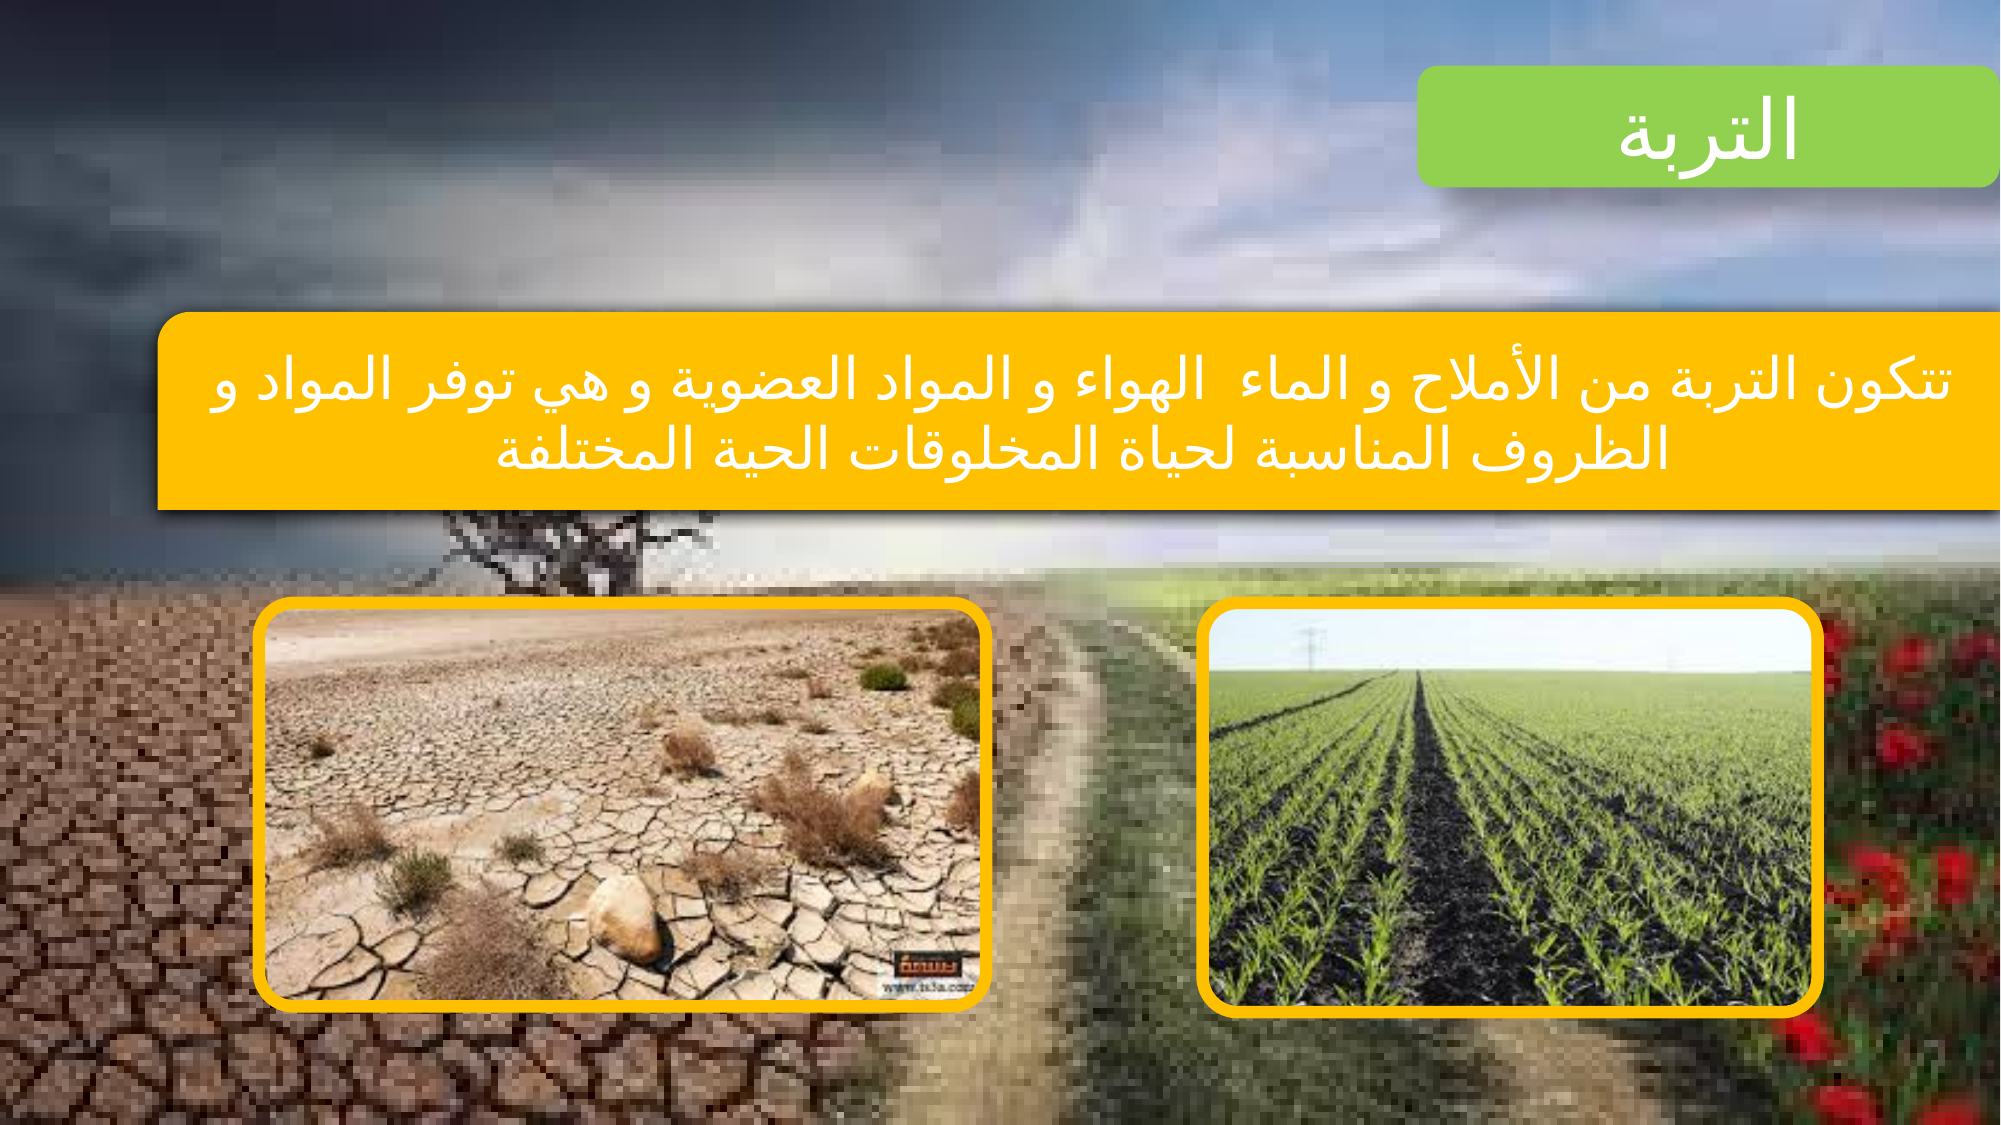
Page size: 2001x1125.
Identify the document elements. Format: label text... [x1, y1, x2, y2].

text_box تتكون التربة من الأملاح و الماء الهواء و المواد العضوية و هي توفر المواد و الظروف المناسبة لحياة المخلوقات الحية المختلفة [156, 310, 2000, 511]
picture [0, 0, 2001, 1125]
text_box التربة [1416, 64, 2000, 189]
